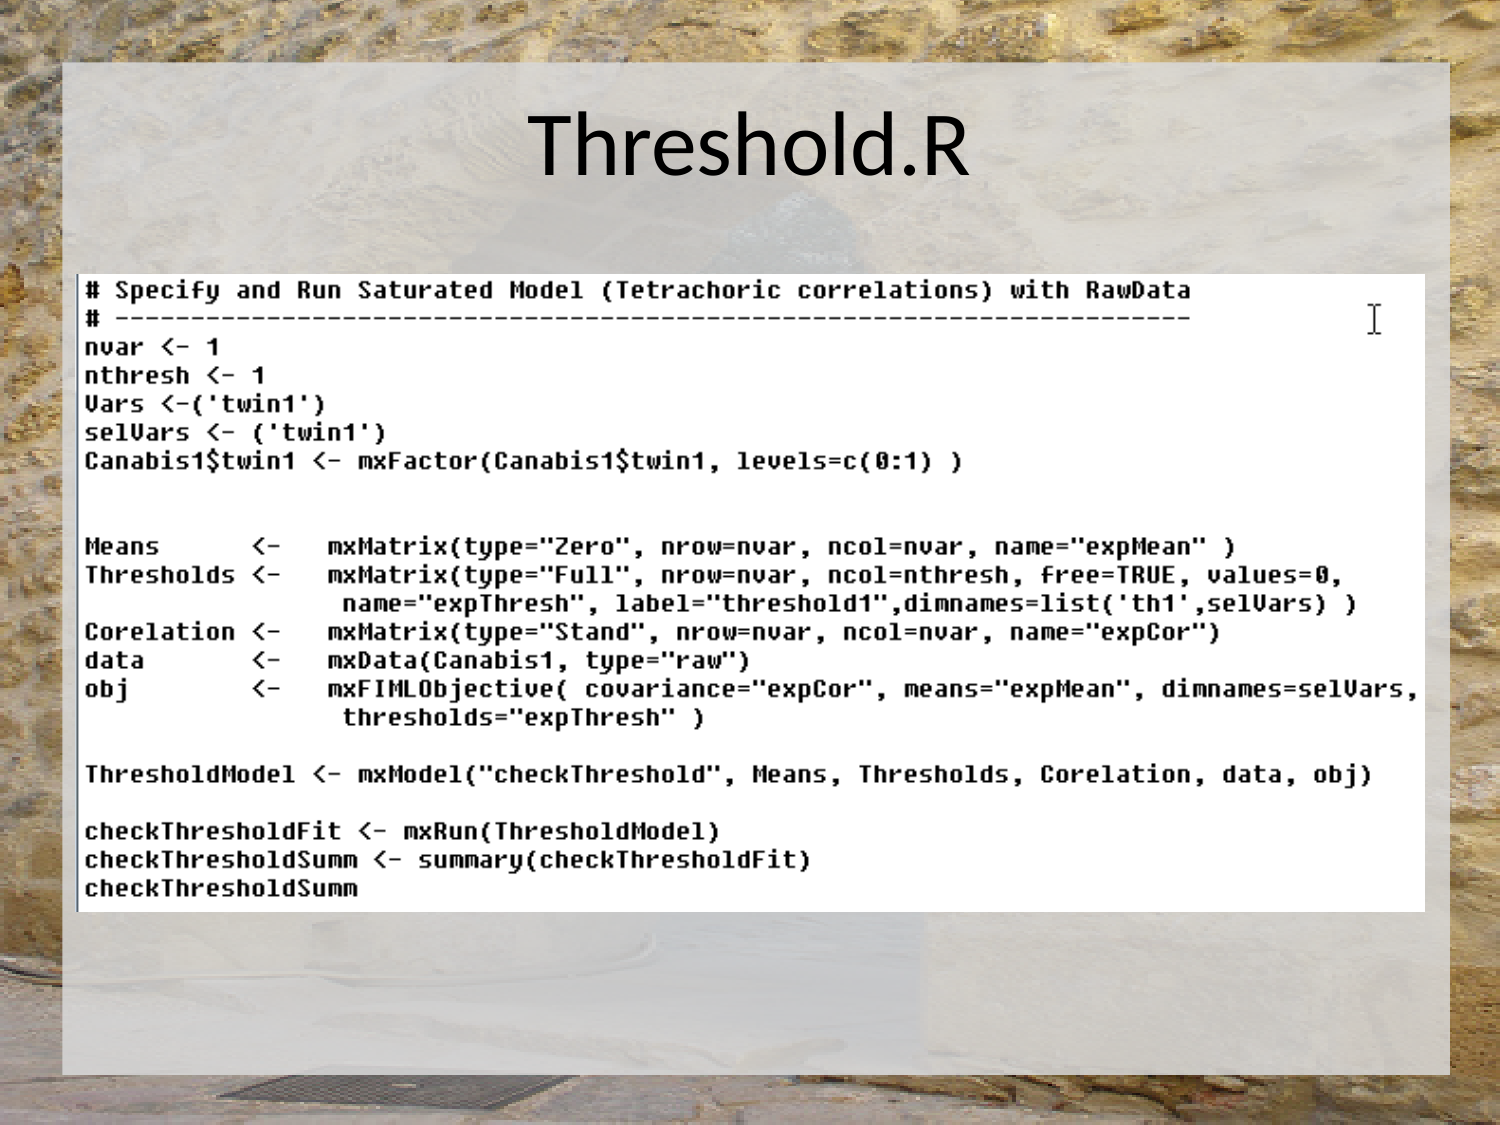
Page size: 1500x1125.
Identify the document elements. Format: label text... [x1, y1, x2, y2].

title Threshold.R [75, 45, 1425, 233]
picture [0, 0, 1500, 1125]
text_box [60, 60, 1452, 1077]
